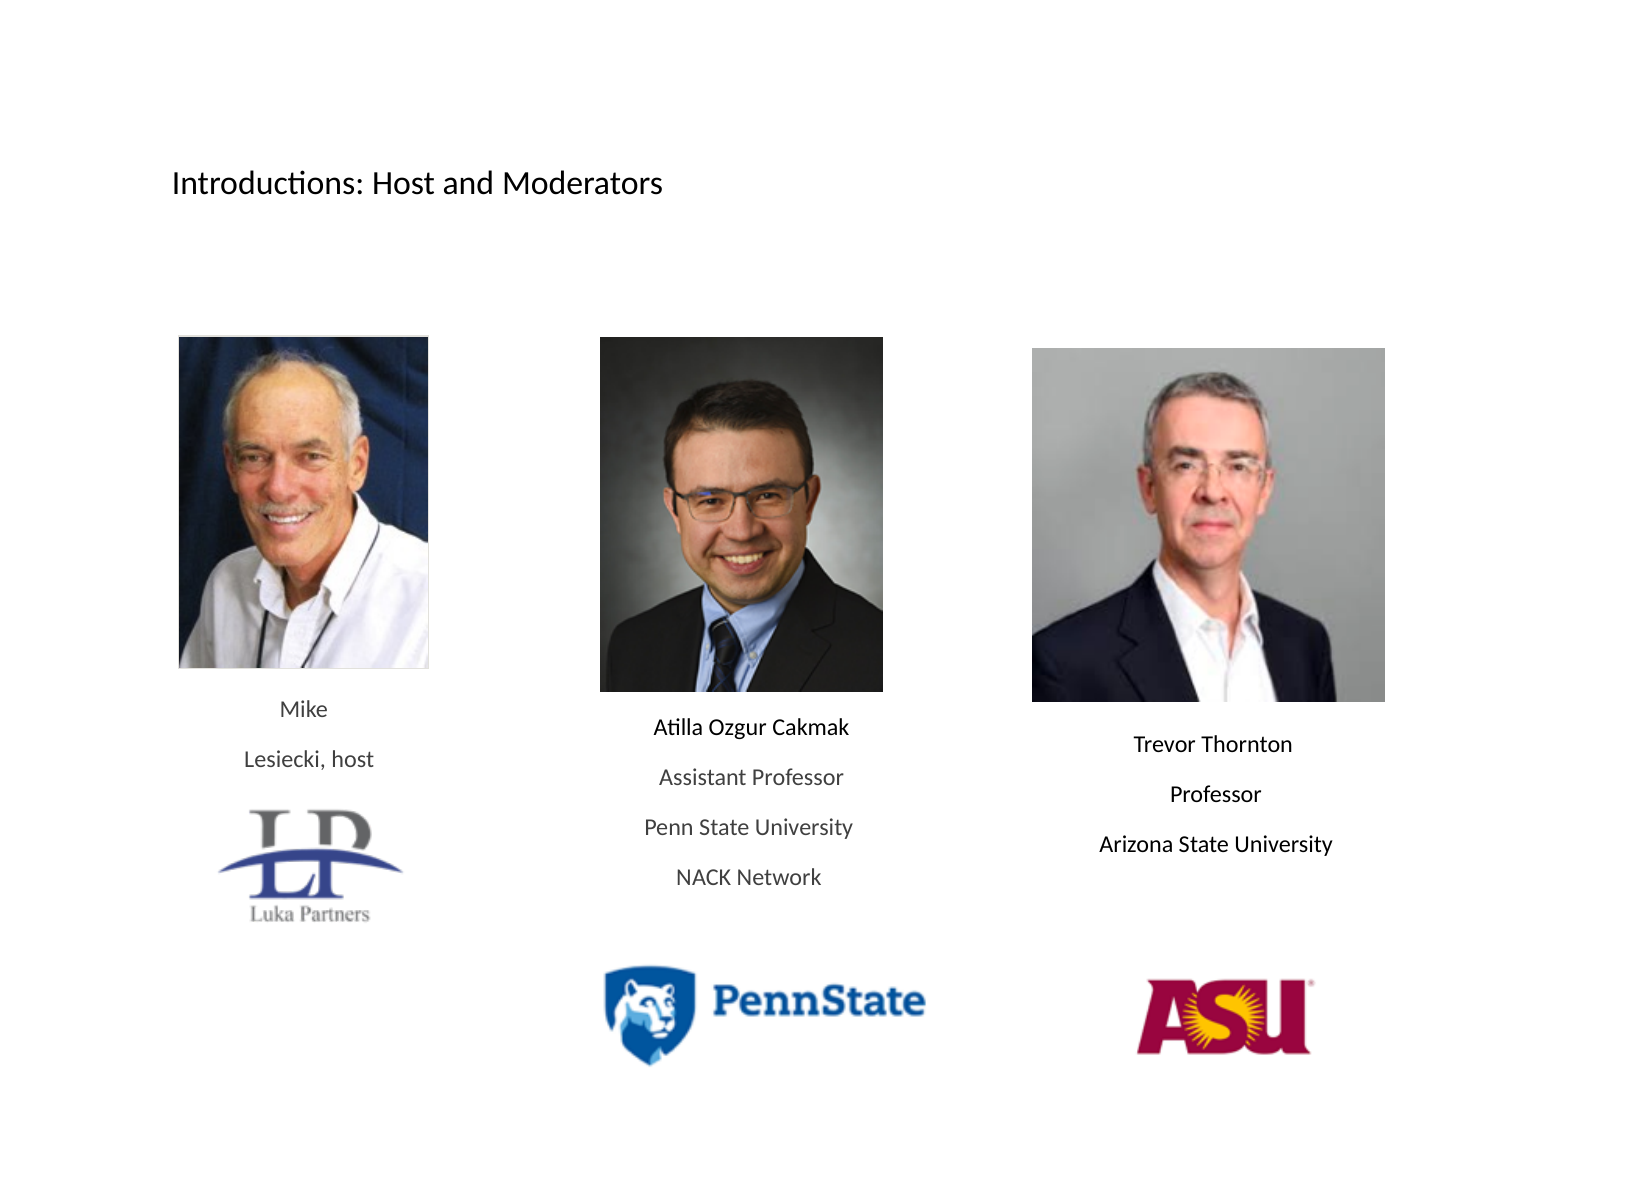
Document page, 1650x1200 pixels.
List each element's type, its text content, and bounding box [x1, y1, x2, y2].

text_box Introductions: Host and Moderators [157, 146, 1100, 232]
text_box Trevor Thornton Professor Arizona State University [1027, 716, 1418, 882]
picture [567, 933, 994, 1110]
picture [1100, 943, 1352, 1092]
picture [179, 336, 429, 669]
text_box Mike Lesiecki, host [134, 681, 485, 796]
text_box Atilla Ozgur Cakmak Assistant Professor Penn State University NACK Network [476, 699, 1027, 1034]
picture [599, 337, 883, 692]
picture [1031, 347, 1386, 702]
picture [184, 771, 434, 964]
